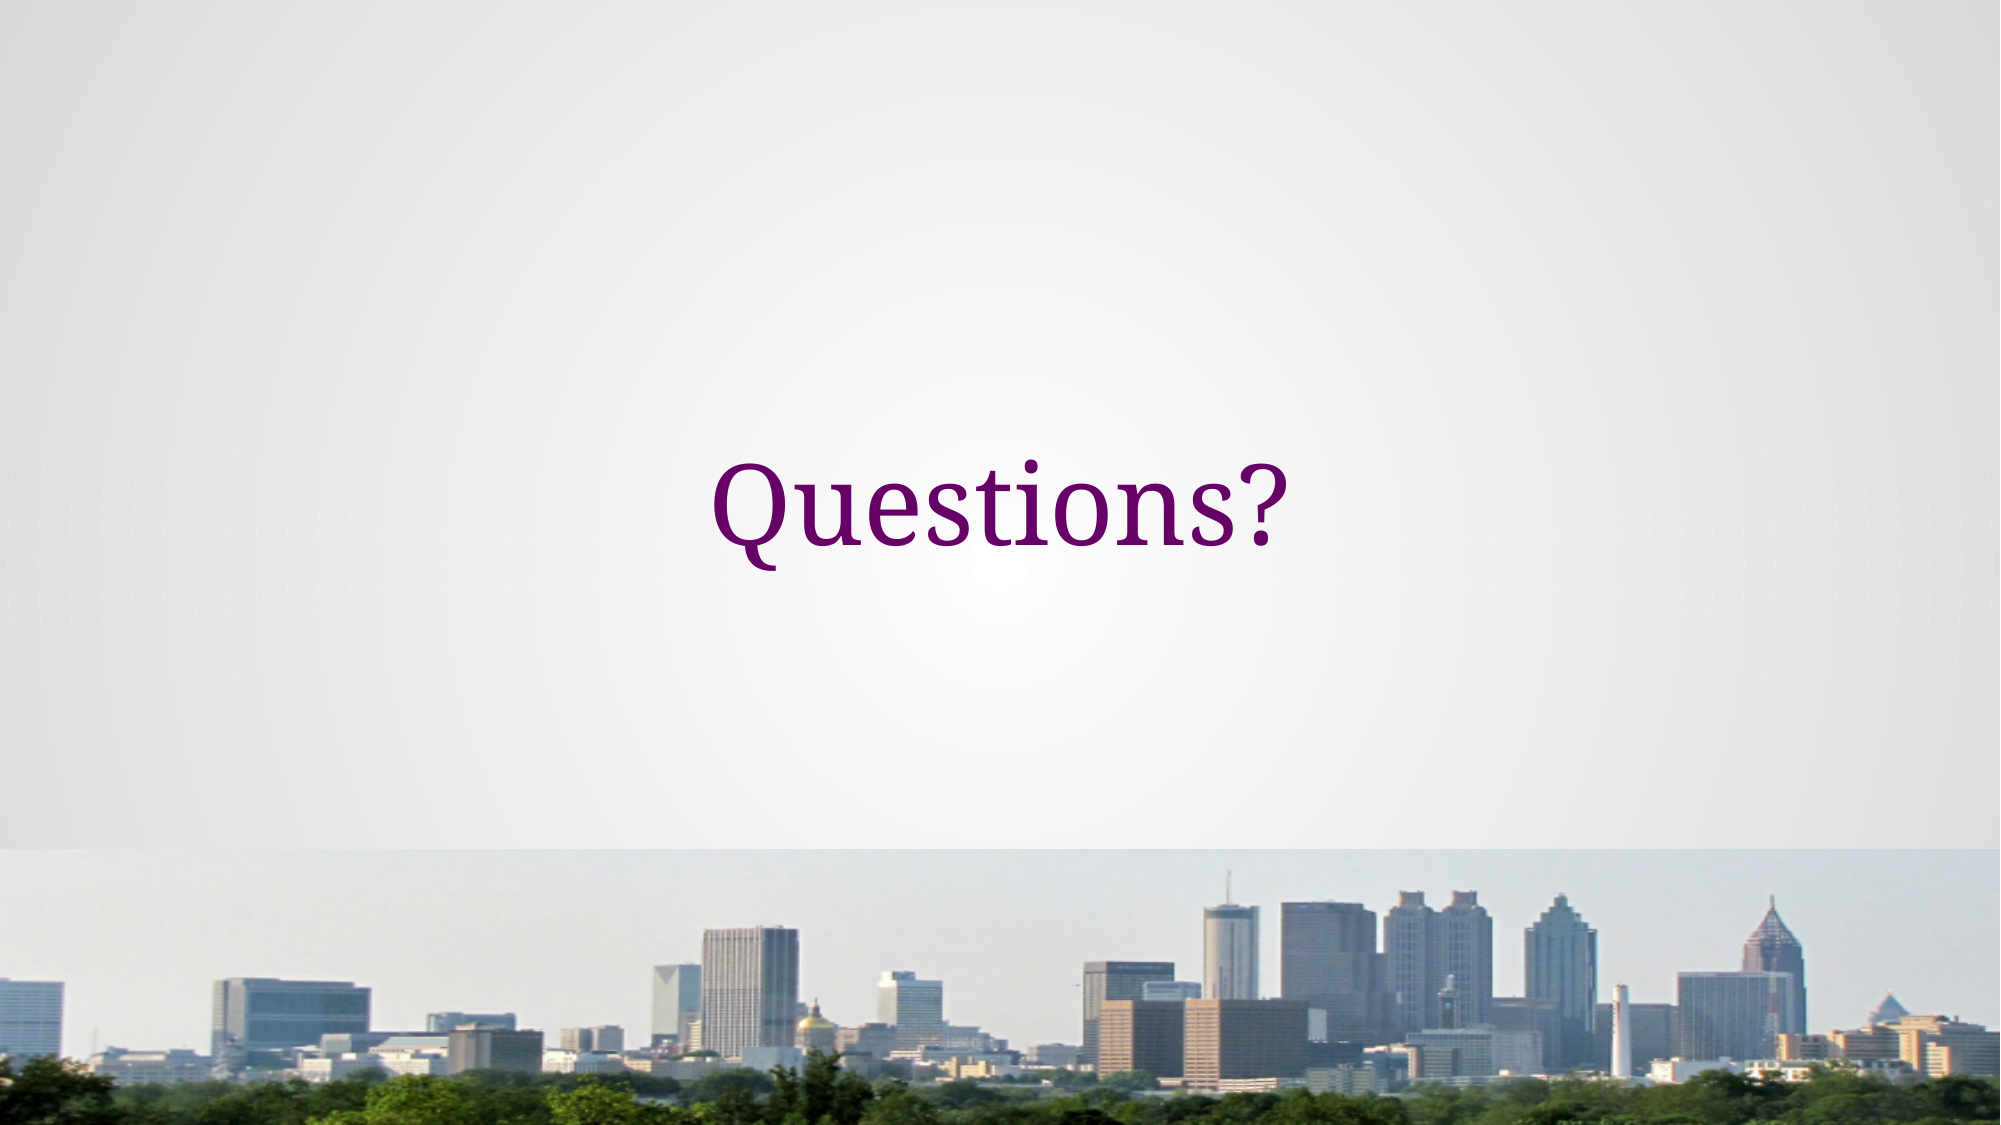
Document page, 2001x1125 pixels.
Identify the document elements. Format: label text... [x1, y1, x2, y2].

picture [0, 849, 2000, 1125]
title Questions? [324, 312, 1675, 575]
